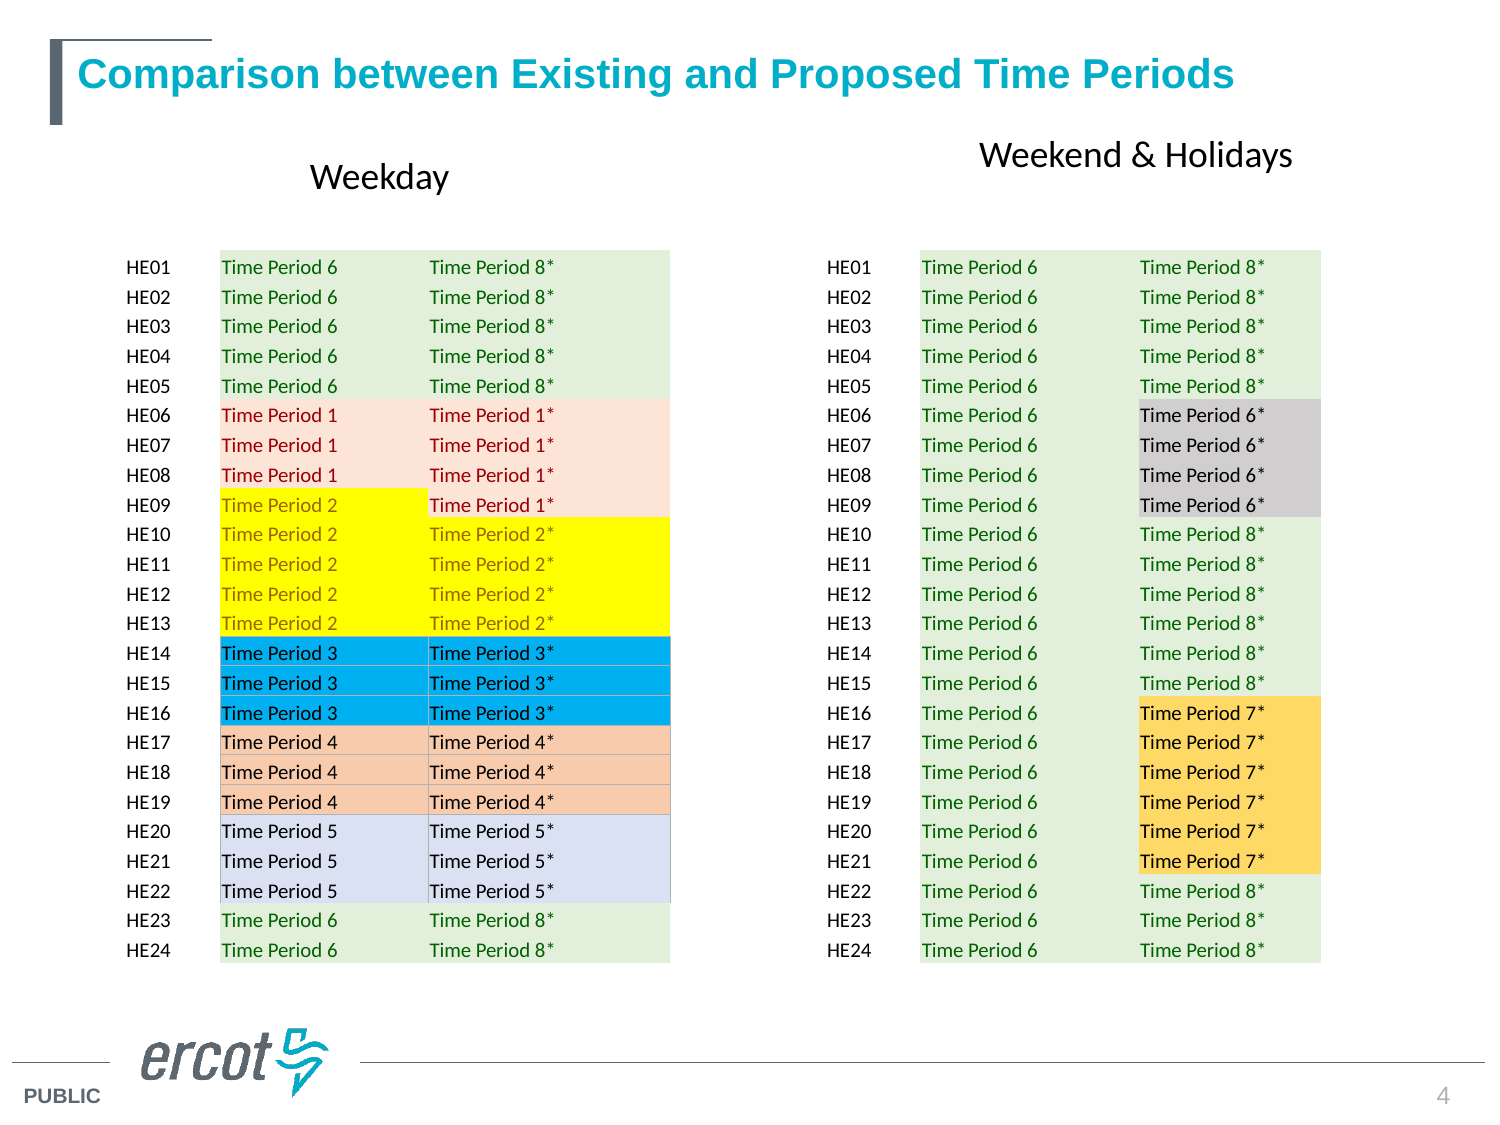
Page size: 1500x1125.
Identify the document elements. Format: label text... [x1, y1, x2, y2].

table_cell Time Period 8* [1139, 933, 1321, 963]
table_cell HE16 [125, 696, 220, 725]
table_cell Time Period 6 [920, 488, 1139, 517]
table_cell Time Period 6 [920, 547, 1139, 577]
table_cell Time Period 2 [220, 577, 428, 606]
table_cell Time Period 4 [221, 755, 428, 784]
table_cell Time Period 6 [920, 309, 1139, 339]
table_cell HE22 [125, 874, 220, 903]
table_cell HE06 [125, 399, 220, 428]
table_cell Time Period 1* [428, 488, 670, 517]
table_cell Time Period 6 [920, 458, 1139, 488]
text_box Weekend & Holidays [964, 122, 1320, 183]
title Comparison between Existing and Proposed Time Periods [62, 39, 1450, 125]
table_cell HE11 [826, 547, 920, 577]
table_cell HE15 [125, 666, 220, 696]
table_cell Time Period 8* [1139, 309, 1321, 339]
table_cell Time Period 3 [221, 637, 428, 665]
text_box Weekday [295, 144, 475, 205]
table_cell Time Period 6 [220, 309, 428, 339]
table_cell Time Period 1 [220, 428, 428, 458]
table_cell Time Period 3* [429, 696, 670, 725]
table_cell HE17 [125, 725, 220, 755]
table_cell HE05 [826, 369, 920, 399]
table_cell Time Period 2* [428, 606, 670, 636]
table_cell Time Period 6 [920, 606, 1139, 636]
table_cell Time Period 8* [428, 369, 670, 399]
table_cell Time Period 6 [920, 517, 1139, 547]
table_cell HE19 [125, 785, 220, 814]
table_cell Time Period 8* [1139, 606, 1321, 636]
table_cell HE21 [125, 844, 220, 874]
table_cell Time Period 4 [221, 726, 428, 754]
table_cell Time Period 6 [220, 903, 428, 933]
table_cell HE15 [826, 666, 920, 696]
table_cell Time Period 4* [429, 755, 670, 784]
table_cell Time Period 6 [920, 636, 1139, 666]
table_cell HE03 [125, 309, 220, 339]
table_cell Time Period 6* [1139, 488, 1321, 517]
table_cell HE12 [826, 577, 920, 606]
table_cell HE07 [125, 428, 220, 458]
table_cell Time Period 6 [920, 696, 1139, 725]
table_cell Time Period 6* [1139, 399, 1321, 428]
table_cell Time Period 2 [220, 488, 428, 517]
table_cell Time Period 2* [428, 517, 670, 547]
table_cell Time Period 6 [920, 814, 1139, 844]
table_cell Time Period 6 [920, 399, 1139, 428]
table_cell Time Period 6 [920, 755, 1139, 785]
table_cell Time Period 5 [221, 874, 428, 903]
table_cell Time Period 5* [429, 844, 670, 874]
table_cell HE14 [826, 636, 920, 666]
table_cell Time Period 7* [1139, 696, 1321, 725]
table_cell Time Period 2* [428, 577, 670, 606]
table_cell Time Period 6 [220, 933, 428, 963]
table_cell HE07 [826, 428, 920, 458]
table_header Time Period 8* [1139, 250, 1321, 280]
table_cell Time Period 2* [428, 547, 670, 577]
table_cell Time Period 8* [1139, 339, 1321, 369]
table_cell Time Period 8* [428, 339, 670, 369]
table_cell Time Period 6 [920, 428, 1139, 458]
table_cell Time Period 4* [429, 726, 670, 754]
table_cell Time Period 1* [428, 458, 670, 488]
table_cell Time Period 8* [1139, 903, 1321, 933]
table_cell Time Period 4 [221, 785, 428, 814]
table_cell Time Period 1* [428, 399, 670, 428]
table_cell Time Period 8* [1139, 517, 1321, 547]
table_cell Time Period 6 [920, 339, 1139, 369]
table_cell Time Period 8* [428, 903, 670, 933]
table_cell HE05 [125, 369, 220, 399]
table_cell HE18 [826, 755, 920, 785]
table_cell Time Period 7* [1139, 814, 1321, 844]
table_cell Time Period 5* [429, 815, 670, 844]
table_cell HE02 [826, 280, 920, 309]
table_cell HE08 [826, 458, 920, 488]
table_cell Time Period 6 [920, 785, 1139, 814]
table_cell Time Period 8* [428, 309, 670, 339]
table_cell HE12 [125, 577, 220, 606]
table_cell Time Period 5 [221, 815, 428, 844]
table_cell HE24 [826, 933, 920, 963]
table_cell HE17 [826, 725, 920, 755]
picture [137, 1024, 332, 1100]
table_cell Time Period 6 [920, 933, 1139, 963]
table_cell HE13 [125, 606, 220, 636]
table_cell HE20 [826, 814, 920, 844]
table_cell HE19 [826, 785, 920, 814]
table_cell Time Period 6 [920, 874, 1139, 903]
table_cell Time Period 6 [920, 280, 1139, 309]
table_cell HE23 [826, 903, 920, 933]
table_cell HE03 [826, 309, 920, 339]
table_cell Time Period 8* [1139, 666, 1321, 696]
table_cell Time Period 5* [429, 874, 670, 903]
table_cell Time Period 2 [220, 547, 428, 577]
table_cell Time Period 3 [221, 666, 428, 695]
table_cell HE09 [125, 488, 220, 517]
table_cell Time Period 5 [221, 844, 428, 874]
table_cell Time Period 1 [220, 399, 428, 428]
table_cell HE10 [125, 517, 220, 547]
table_cell Time Period 8* [1139, 369, 1321, 399]
table_cell Time Period 8* [428, 280, 670, 309]
table_cell HE20 [125, 814, 220, 844]
table_cell Time Period 7* [1139, 844, 1321, 874]
table_cell Time Period 8* [1139, 547, 1321, 577]
table_header Time Period 6 [920, 250, 1139, 280]
table_cell Time Period 6 [920, 666, 1139, 696]
table_cell Time Period 1* [428, 428, 670, 458]
table_cell Time Period 4* [429, 785, 670, 814]
table_cell HE11 [125, 547, 220, 577]
slide_number 4 [1400, 1076, 1488, 1113]
table_cell Time Period 7* [1139, 725, 1321, 755]
table_cell HE10 [826, 517, 920, 547]
table_header HE01 [125, 250, 220, 280]
table_cell HE13 [826, 606, 920, 636]
table_cell Time Period 6* [1139, 428, 1321, 458]
table_cell Time Period 3* [429, 666, 670, 695]
table_cell Time Period 2 [220, 517, 428, 547]
table_cell HE24 [125, 933, 220, 963]
table_cell Time Period 8* [1139, 874, 1321, 903]
table_header Time Period 8* [428, 250, 670, 280]
table_cell Time Period 1 [220, 458, 428, 488]
table_cell HE08 [125, 458, 220, 488]
table_cell HE14 [125, 636, 220, 666]
table_cell Time Period 6 [920, 369, 1139, 399]
table_cell Time Period 8* [1139, 636, 1321, 666]
table_cell Time Period 3* [429, 637, 670, 665]
table_cell Time Period 6 [220, 369, 428, 399]
table_cell HE23 [125, 903, 220, 933]
table_cell Time Period 8* [428, 933, 670, 963]
table_cell Time Period 7* [1139, 755, 1321, 785]
table_cell HE21 [826, 844, 920, 874]
table_cell HE09 [826, 488, 920, 517]
table_cell Time Period 8* [1139, 280, 1321, 309]
table_cell HE18 [125, 755, 220, 785]
table_cell Time Period 7* [1139, 785, 1321, 814]
table_header Time Period 6 [220, 250, 428, 280]
table_cell HE04 [125, 339, 220, 369]
table_cell HE04 [826, 339, 920, 369]
table_cell HE02 [125, 280, 220, 309]
table_cell Time Period 6 [220, 280, 428, 309]
table_cell Time Period 6 [220, 339, 428, 369]
table_cell Time Period 6* [1139, 458, 1321, 488]
table_header HE01 [826, 250, 920, 280]
table_cell Time Period 2 [220, 606, 428, 636]
table_cell Time Period 6 [920, 844, 1139, 874]
table_cell Time Period 6 [920, 577, 1139, 606]
table_cell HE22 [826, 874, 920, 903]
table_cell Time Period 8* [1139, 577, 1321, 606]
table_cell Time Period 6 [920, 725, 1139, 755]
table_cell HE06 [826, 399, 920, 428]
table_cell HE16 [826, 696, 920, 725]
table_cell Time Period 3 [221, 696, 428, 725]
table_cell Time Period 6 [920, 903, 1139, 933]
